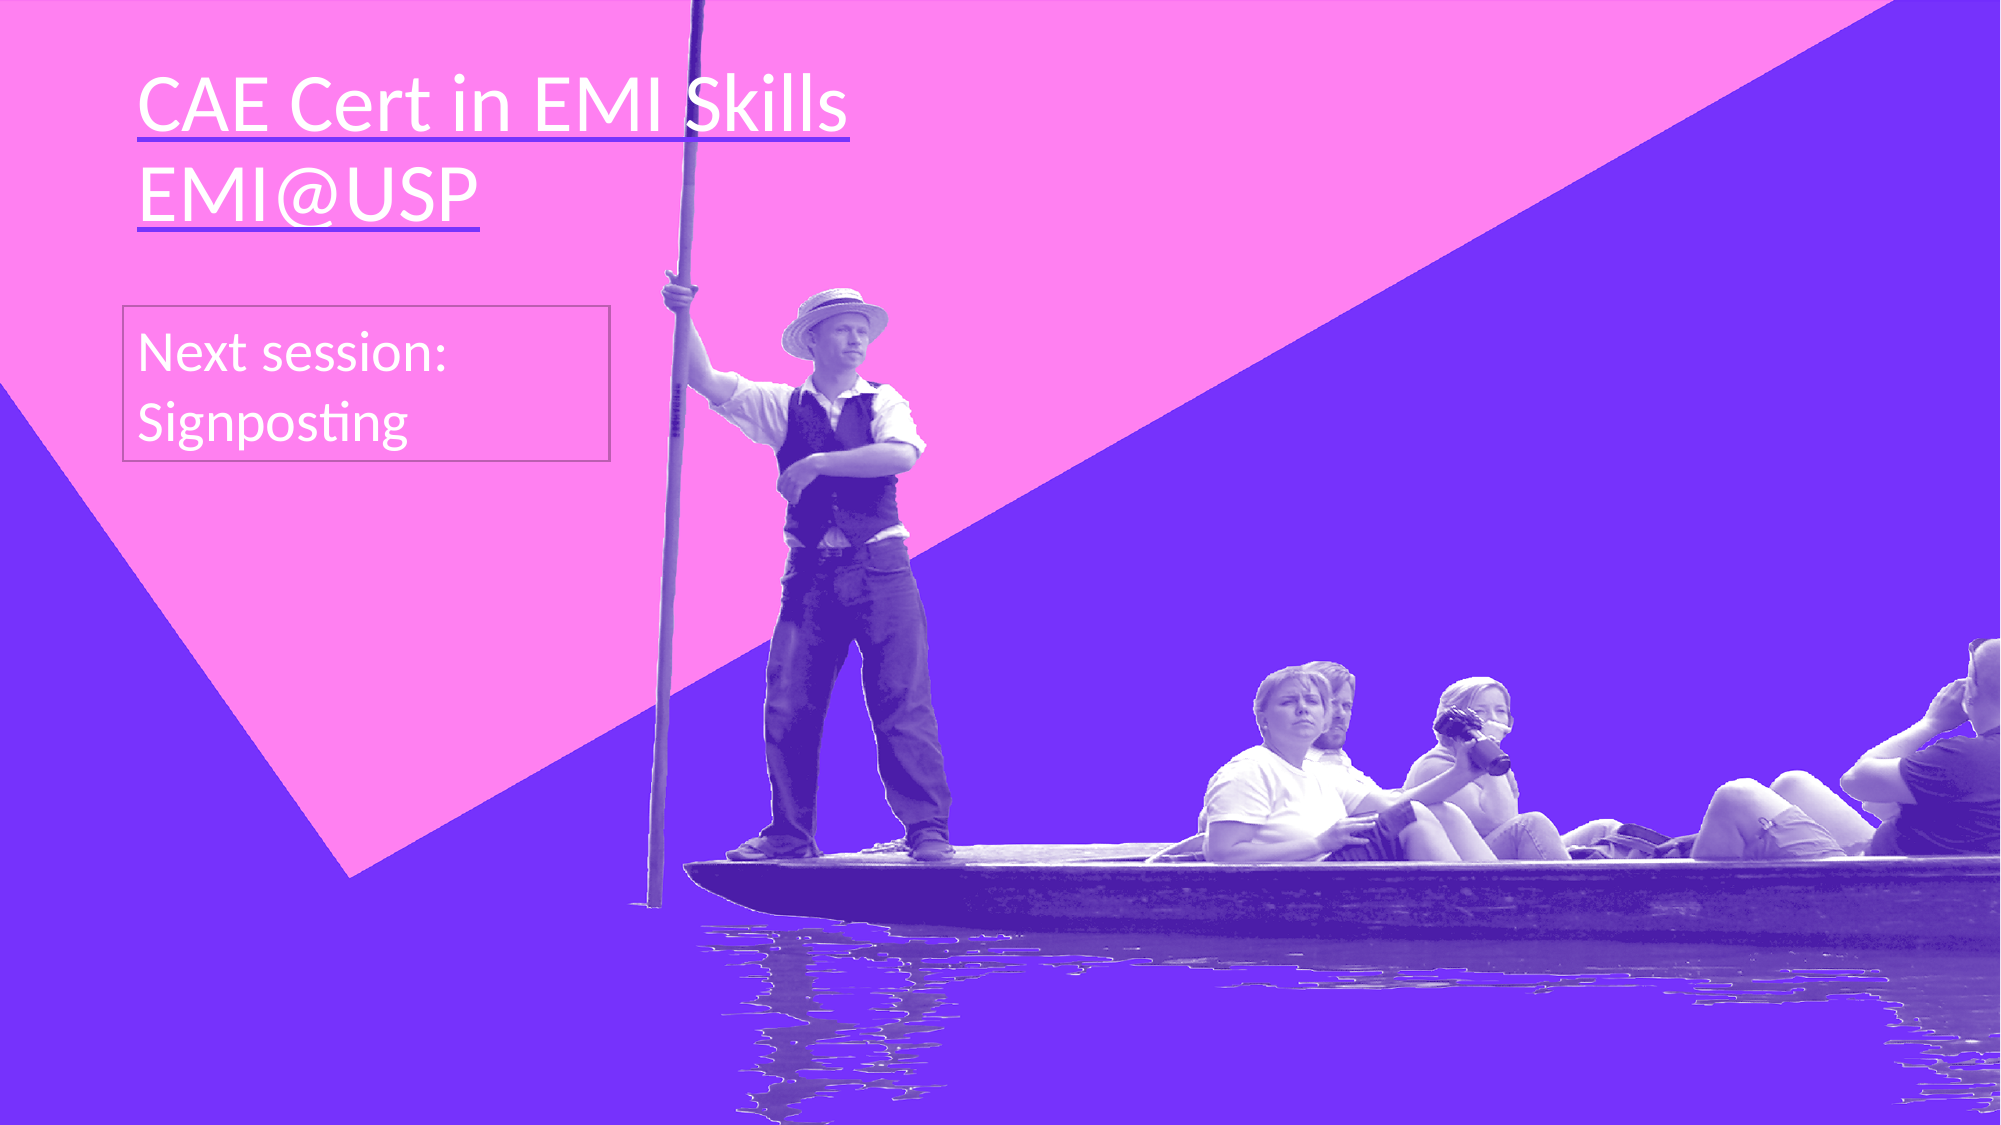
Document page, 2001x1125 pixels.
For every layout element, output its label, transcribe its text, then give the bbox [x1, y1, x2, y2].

title CAE Cert in EMI Skills EMI@USP [137, 59, 942, 278]
text_box Next session: Signposting [122, 305, 611, 462]
picture [0, 0, 2001, 1125]
